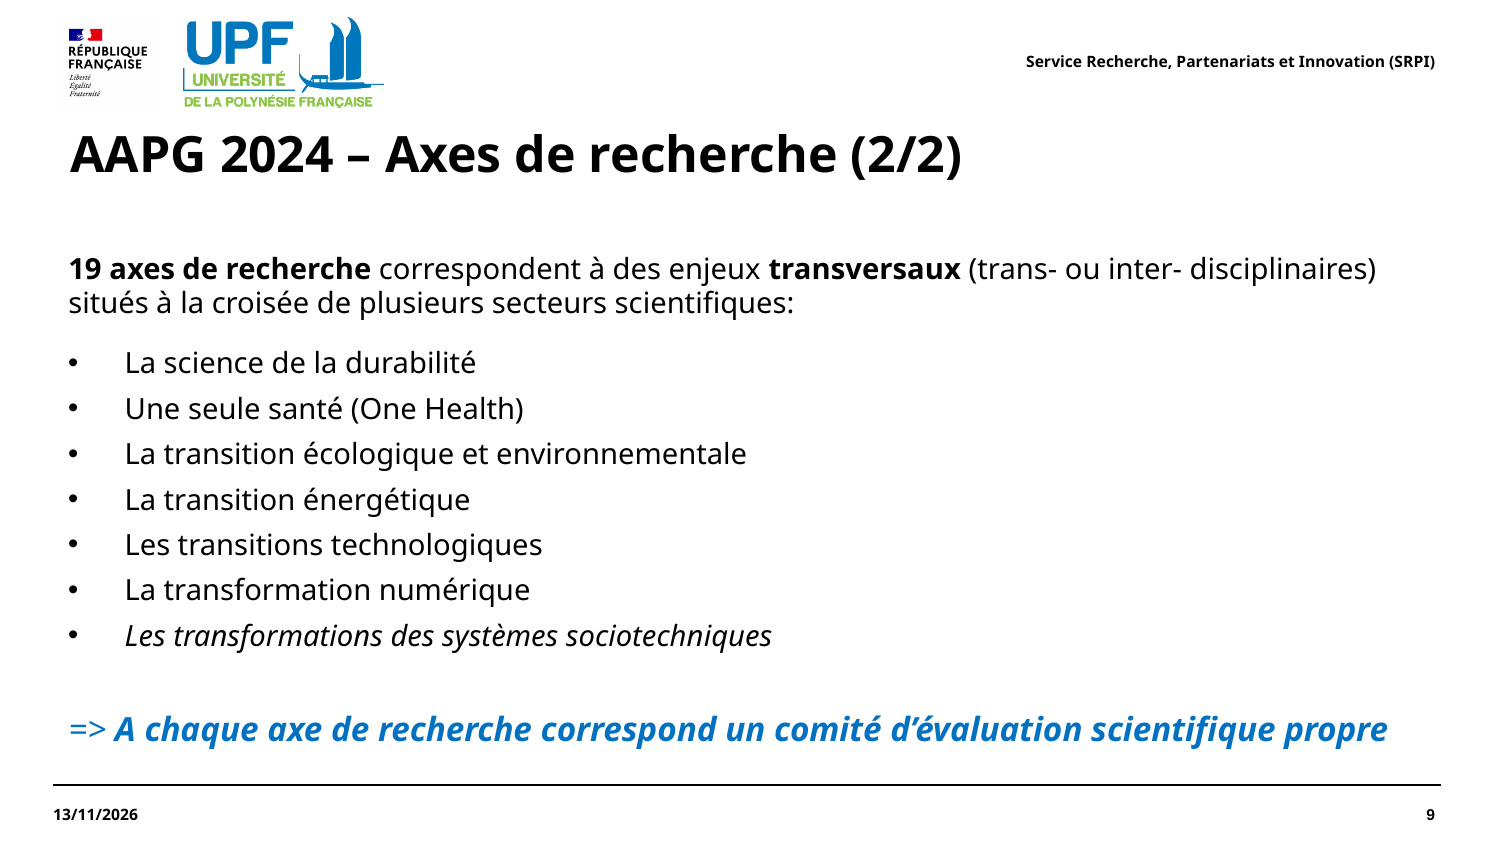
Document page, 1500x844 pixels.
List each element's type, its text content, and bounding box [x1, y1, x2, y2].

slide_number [53, 787, 246, 844]
footer Service Recherche, Partenariats et Innovation (SRPI) [714, 32, 1436, 92]
slide_number 9 [1213, 784, 1436, 844]
picture [182, 16, 384, 109]
list 19 axes de recherche correspondent à des enjeux transversaux (trans- ou inter- disciplinaires) situés à la croisée de plusieurs secteurs scientifiques: La science de la durabilité Une seule santé (One Health) La transition écologique et environnementale La transition énergétique Les transitions technologiques La transformation numérique Les transformations des systèmes sociotechniques => A chaque axe de recherche correspond un comité d’évaluation scientifique propre [53, 204, 1436, 765]
picture [47, 16, 166, 109]
title AAPG 2024 – Axes de recherche (2/2) [53, 112, 1447, 201]
